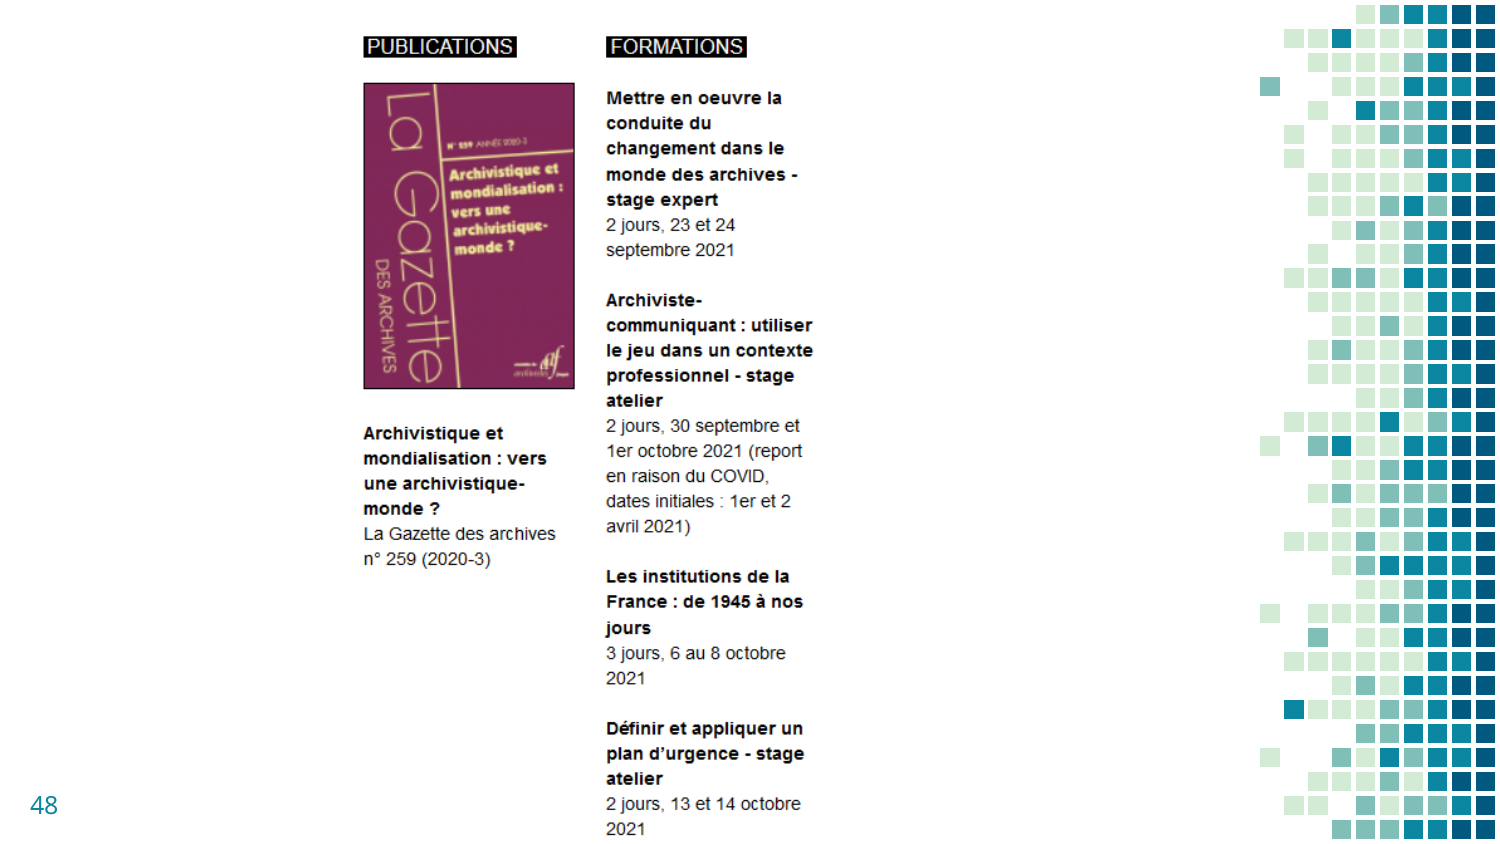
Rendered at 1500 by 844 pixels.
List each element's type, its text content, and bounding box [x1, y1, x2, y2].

slide_number 48 [15, 774, 105, 839]
picture [336, 4, 836, 844]
